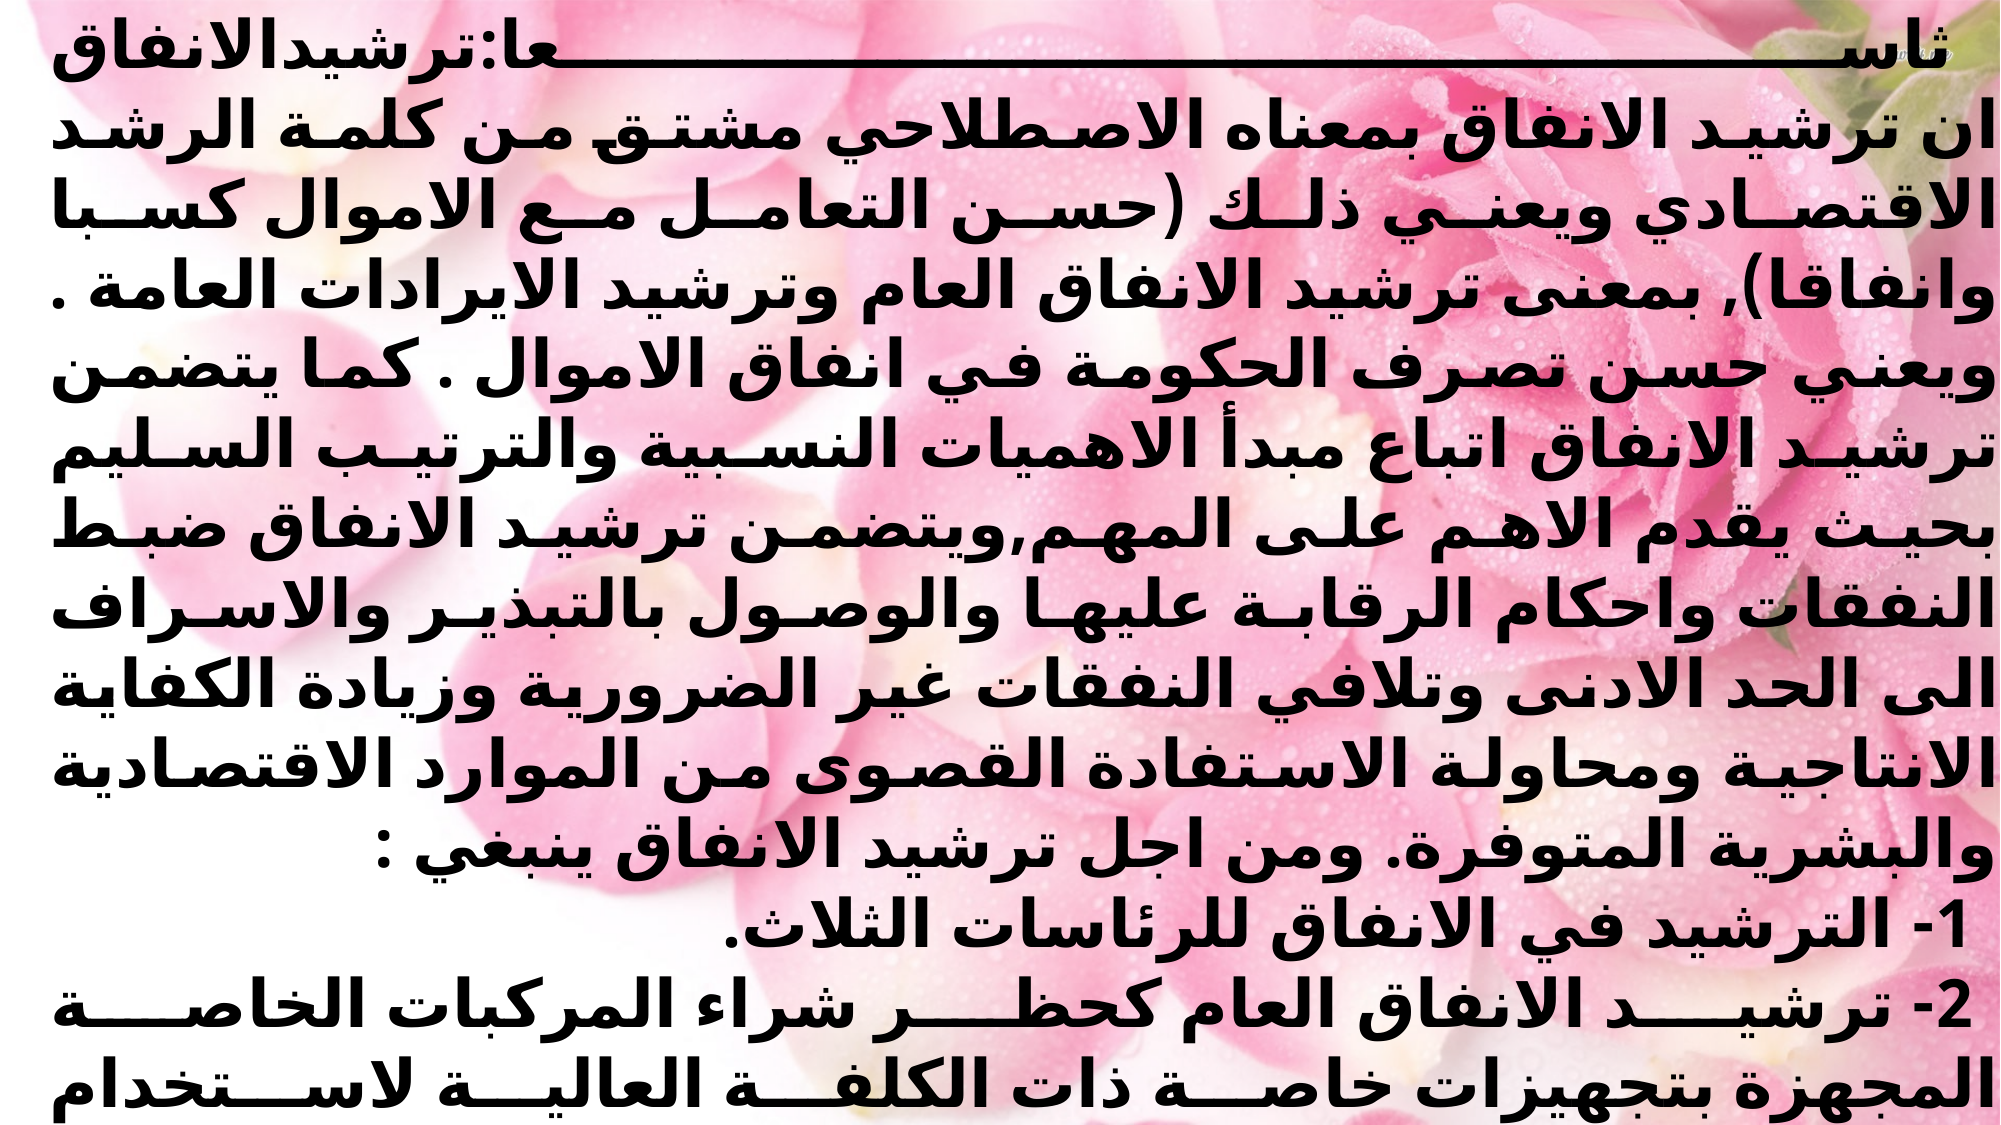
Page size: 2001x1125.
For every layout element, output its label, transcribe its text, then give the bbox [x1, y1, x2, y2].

text_box ثاسعا:ترشيدالانفاق ان ترشيد الانفاق بمعناه الاصطلاحي مشتق من كلمة الرشد الاقتصادي ويعني ذلك (حسن التعامل مع الاموال كسبا وانفاقا), بمعنى ترشيد الانفاق العام وترشيد الايرادات العامة . ويعني حسن تصرف الحكومة في انفاق الاموال . كما يتضمن ترشيد الانفاق اتباع مبدأ الاهميات النسبية والترتيب السليم بحيث يقدم الاهم على المهم,ويتضمن ترشيد الانفاق ضبط النفقات واحكام الرقابة عليها والوصول بالتبذير والاسراف الى الحد الادنى وتلافي النفقات غير الضرورية وزيادة الكفاية الانتاجية ومحاولة الاستفادة القصوى من الموارد الاقتصادية والبشرية المتوفرة. ومن اجل ترشيد الانفاق ينبغي : 1- الترشيد في الانفاق للرئاسات الثلاث. 2- ترشيد الانفاق العام كحظر شراء المركبات الخاصة المجهزة بتجهيزات خاصة ذات الكلفة العالية لاستخدام المسؤولين. 3- حظر شراء الاجهزة المكتبية والاثاث والتجهيزات الحديثة باهظة الثمن. [35, 0, 2000, 1125]
